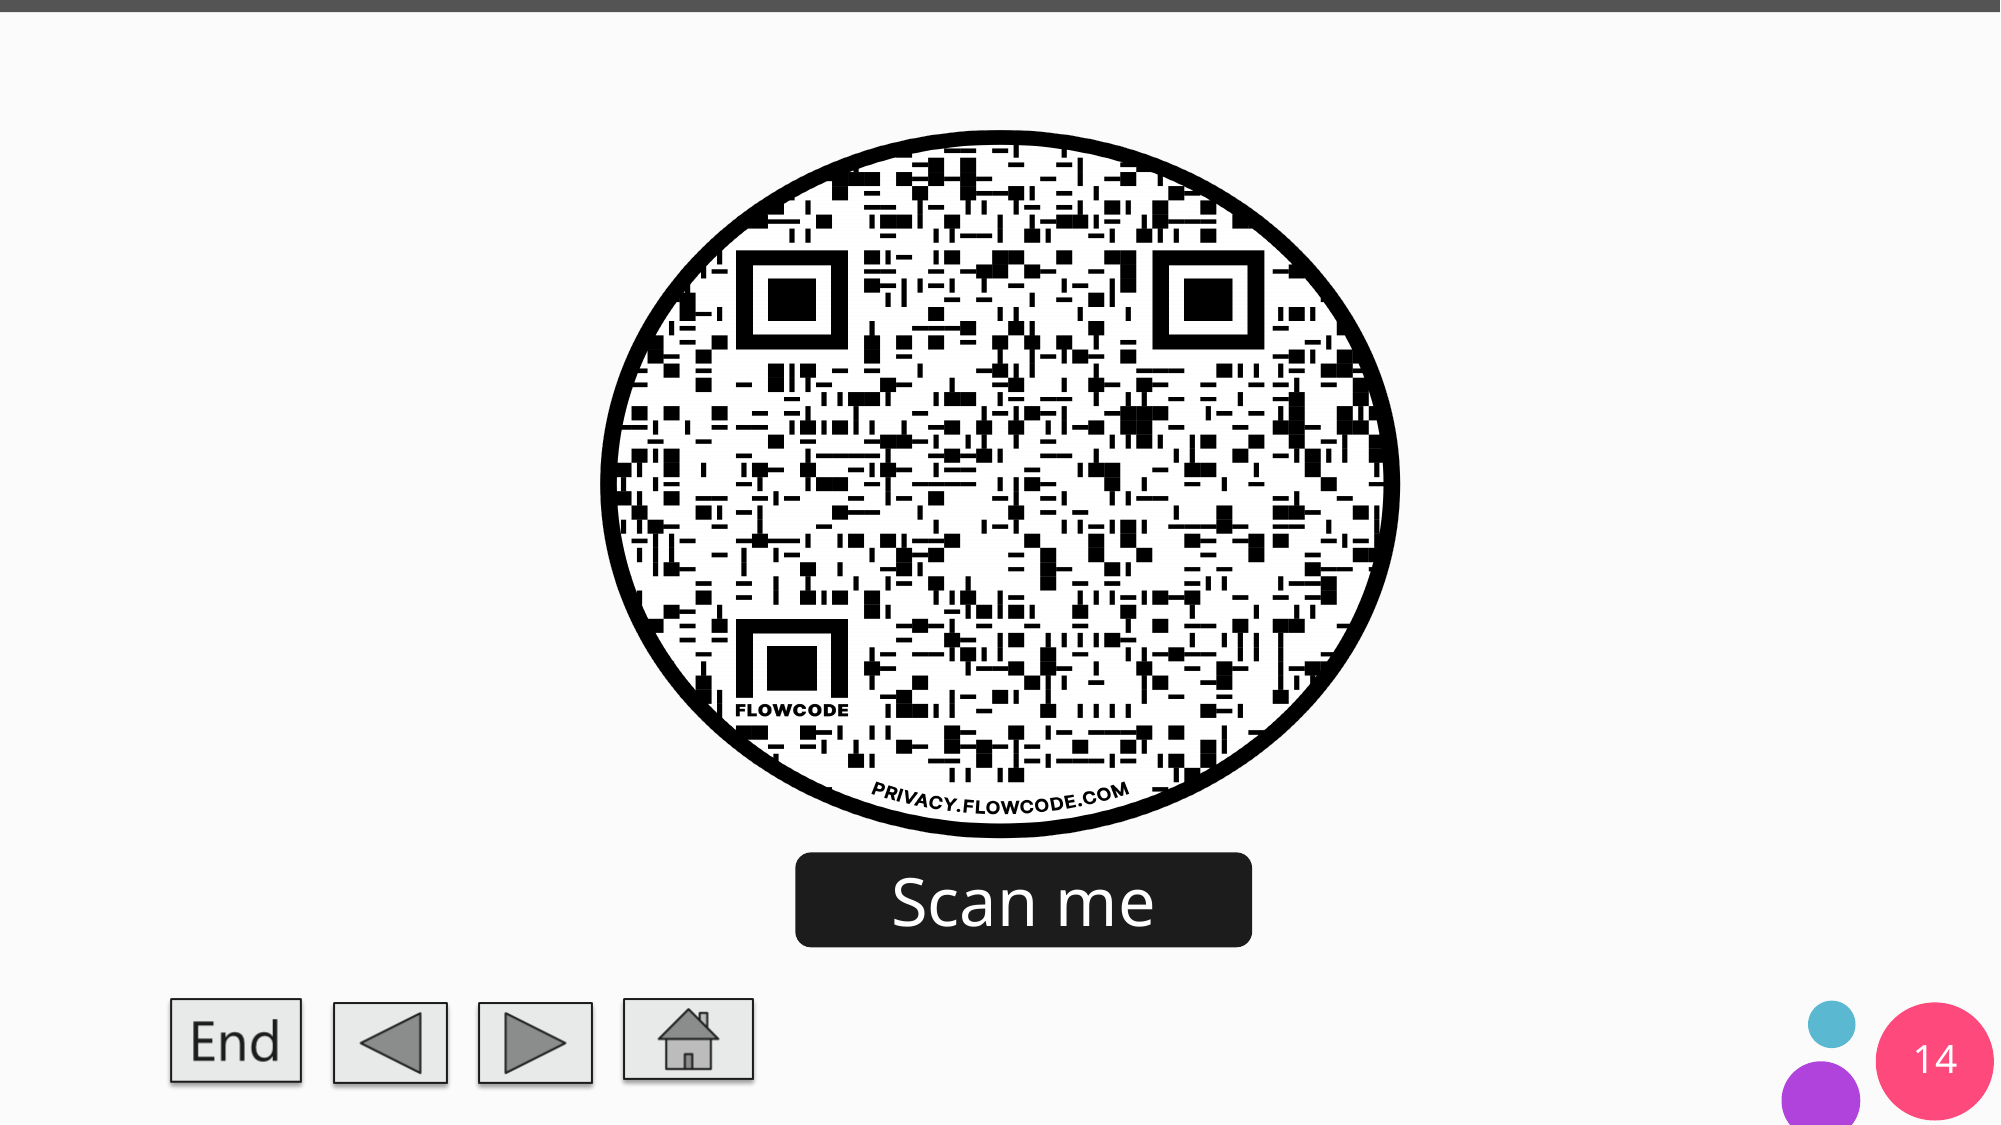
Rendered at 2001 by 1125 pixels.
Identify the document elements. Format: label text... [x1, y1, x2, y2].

slide_number 14 [1875, 1031, 1994, 1092]
picture [326, 998, 456, 1094]
picture [582, 115, 1417, 853]
picture [471, 998, 600, 1094]
text_box Scan me [793, 861, 1255, 950]
picture [615, 994, 761, 1091]
picture [146, 986, 323, 1119]
